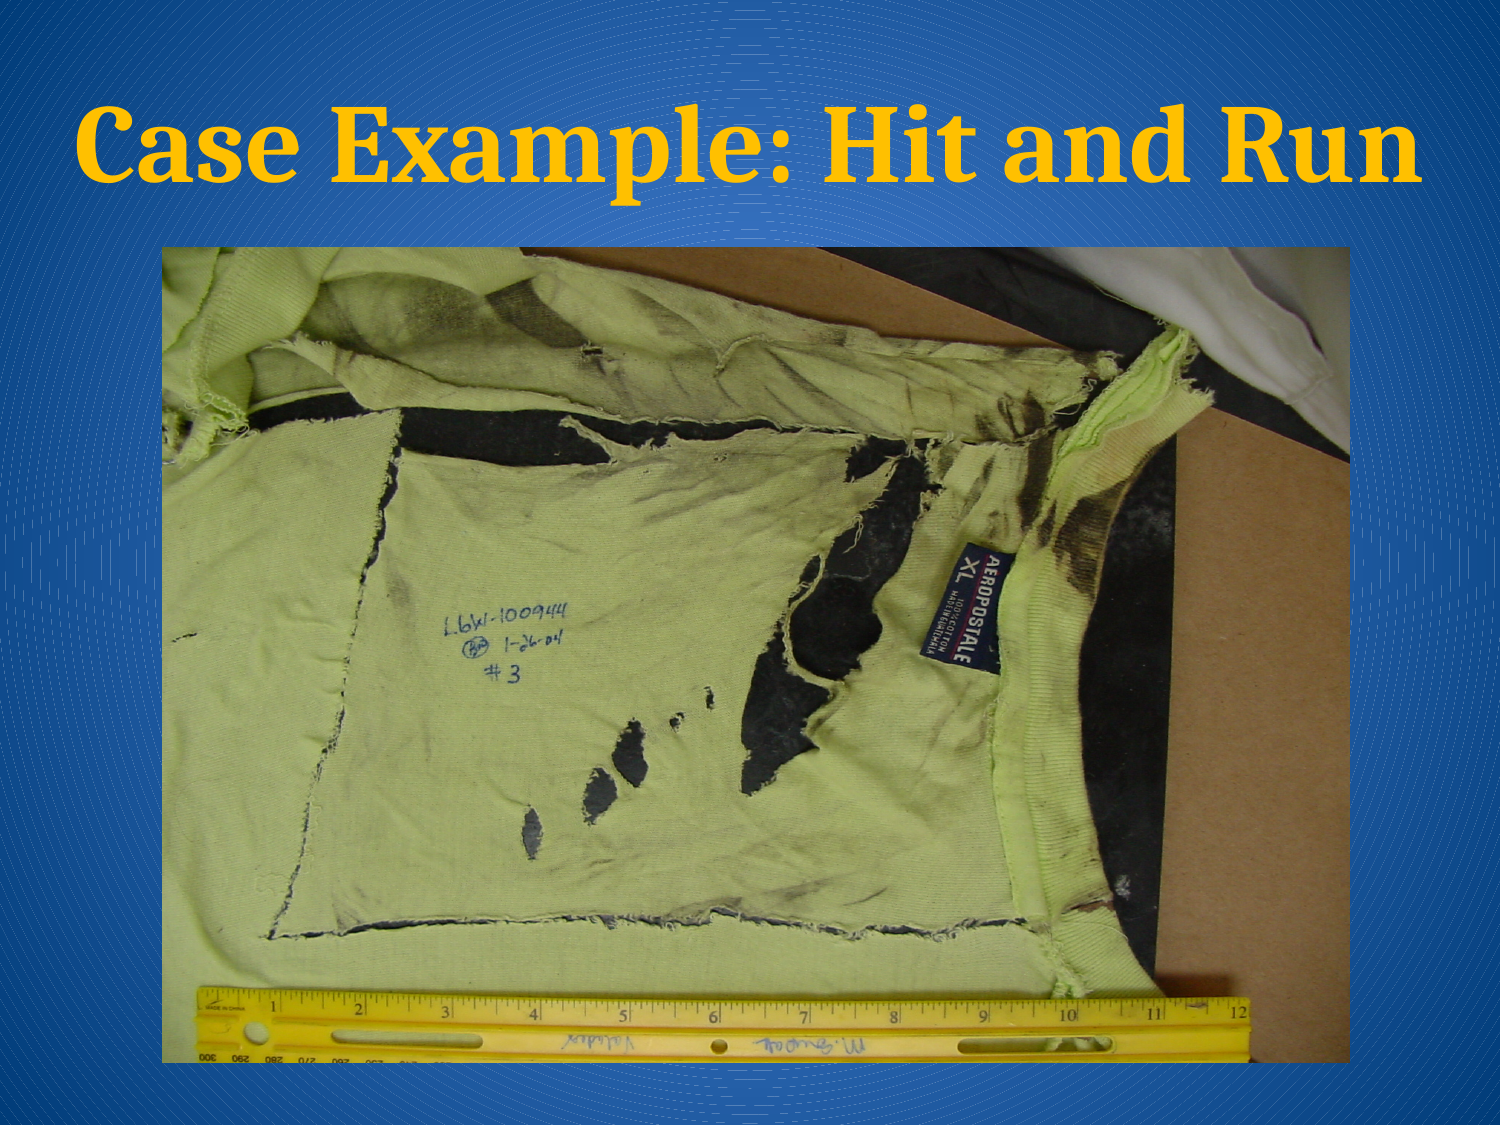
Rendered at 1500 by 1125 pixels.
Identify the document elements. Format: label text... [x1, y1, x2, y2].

text_box Case Example: Hit and Run [0, 62, 1500, 213]
picture [162, 247, 1351, 1063]
